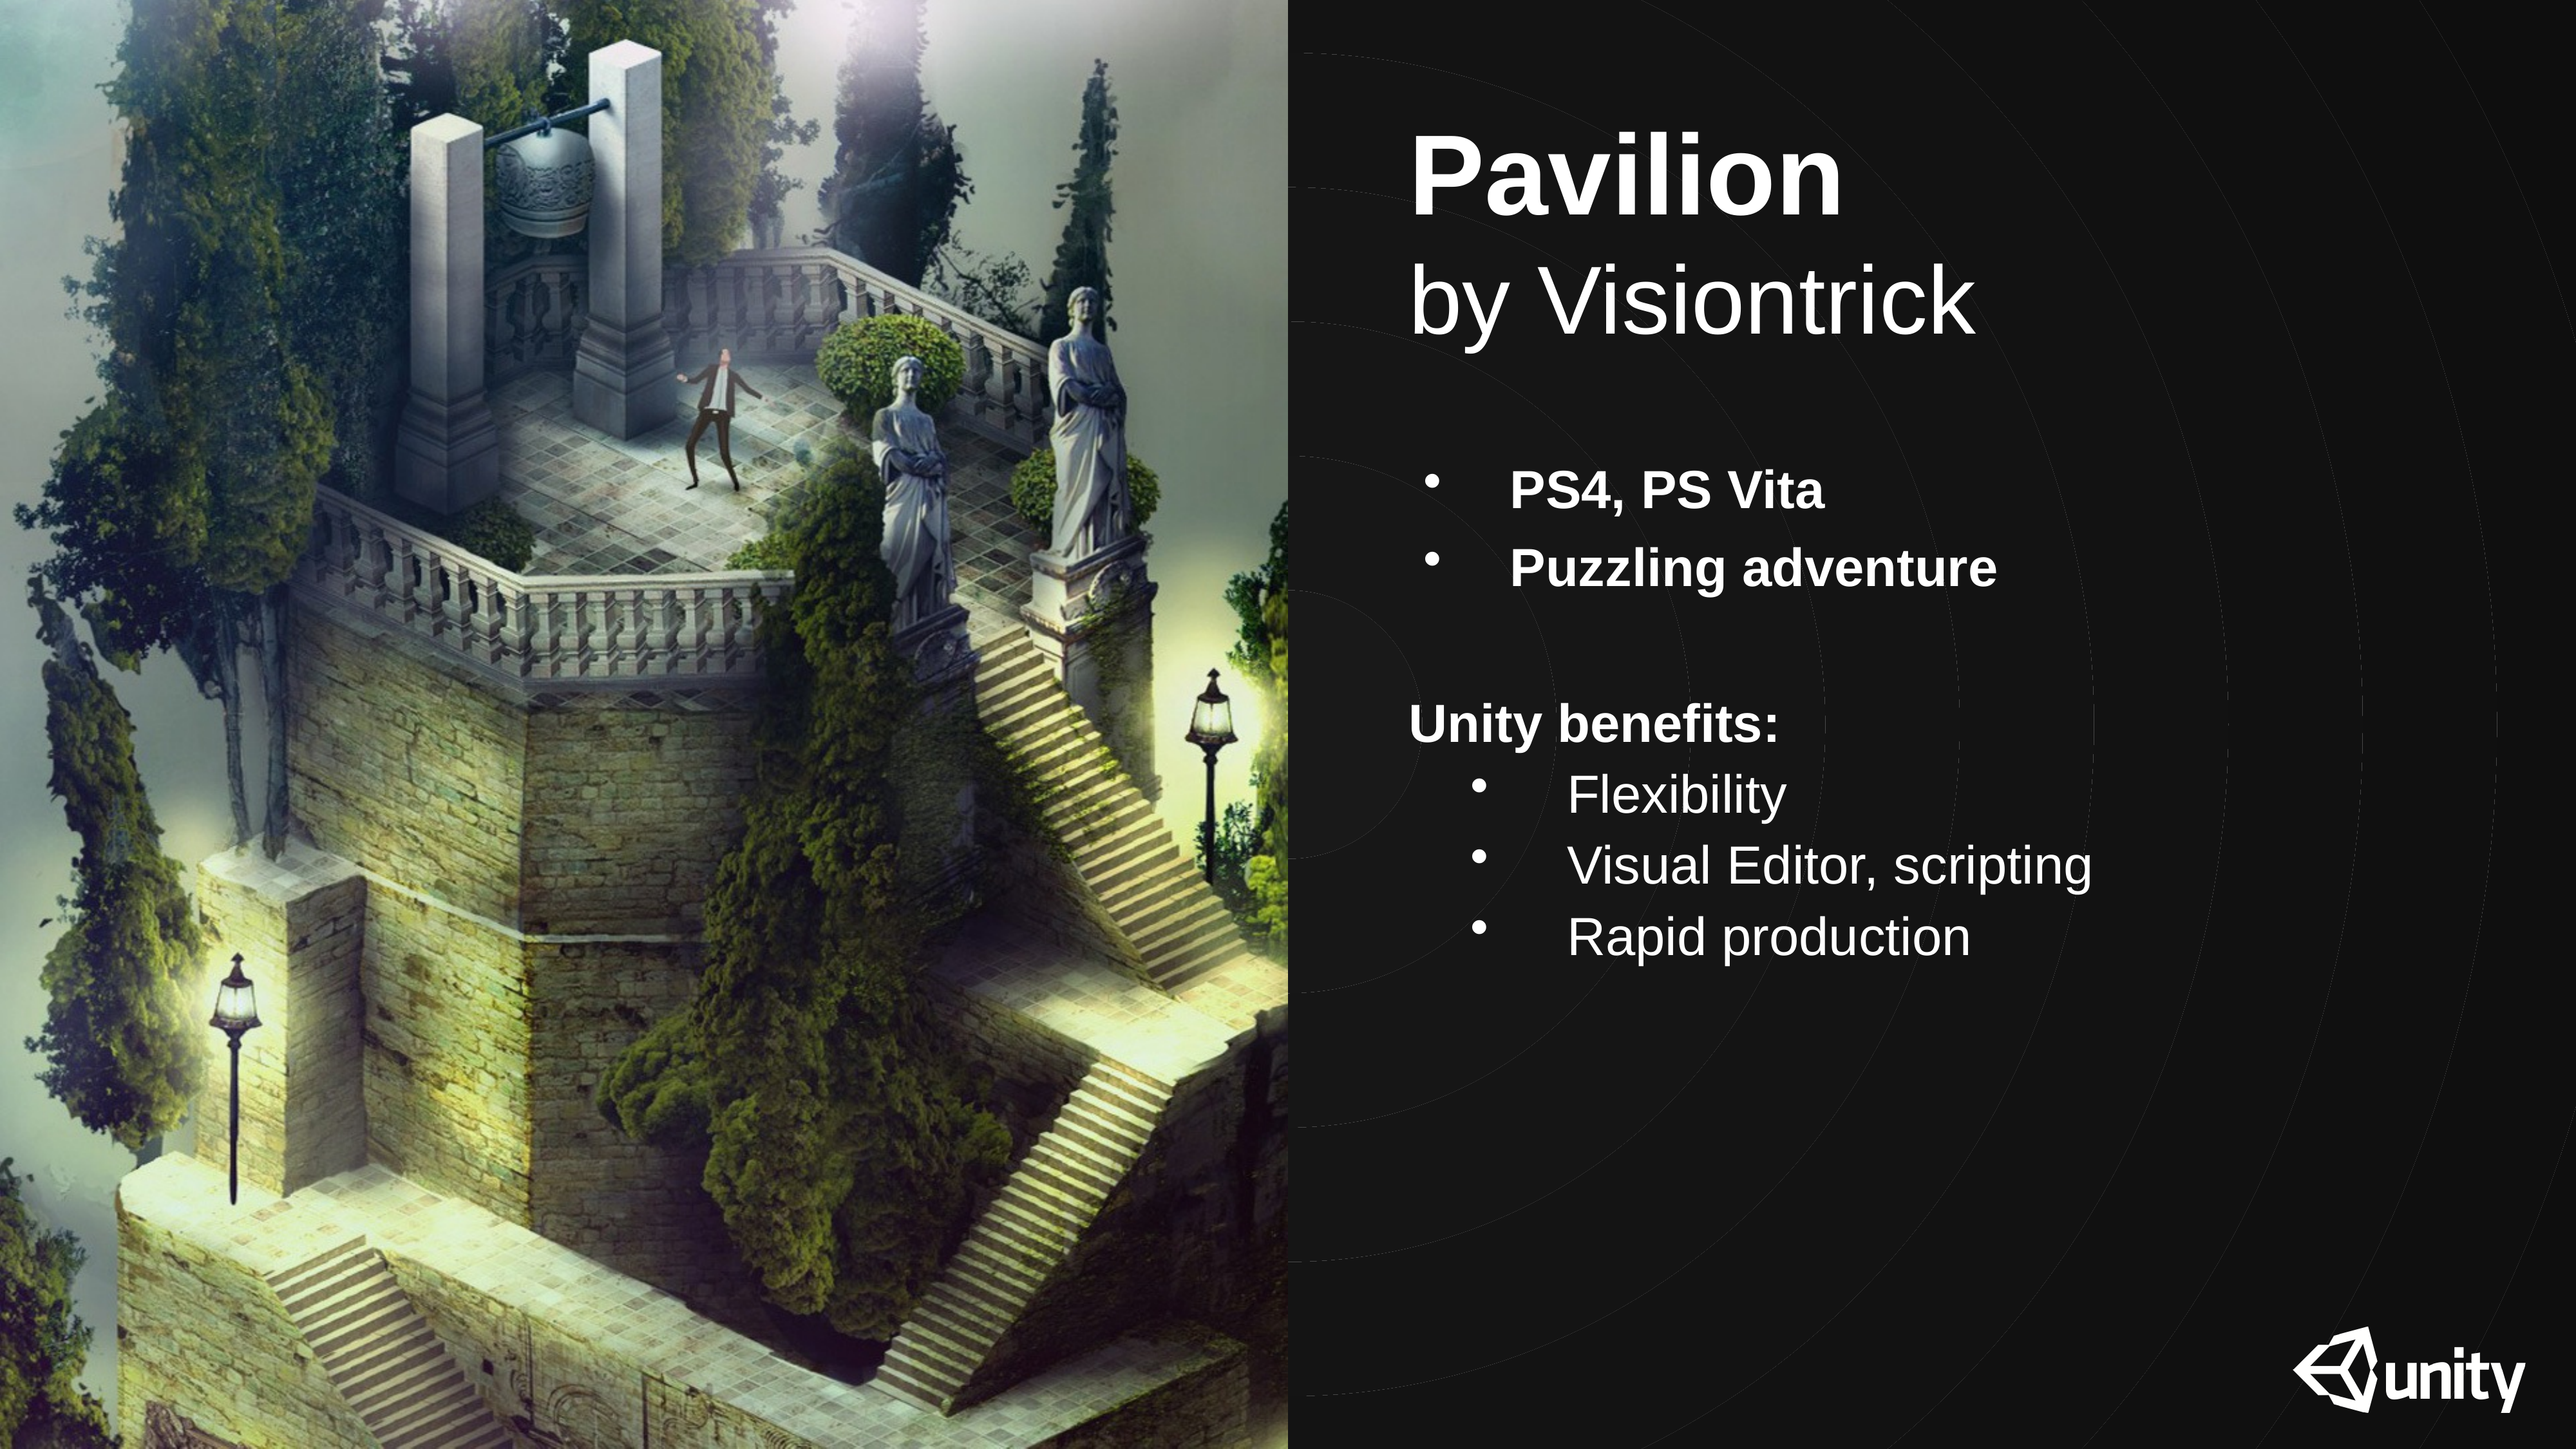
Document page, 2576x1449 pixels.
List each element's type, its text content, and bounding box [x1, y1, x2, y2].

picture [2293, 1326, 2526, 1413]
text_box Pavilion by Visiontrick PS4, PS Vita Puzzling adventure Unity benefits: Flexibility Visual Editor, scripting Rapid production [1408, 100, 2515, 1275]
picture [0, 0, 1289, 1449]
